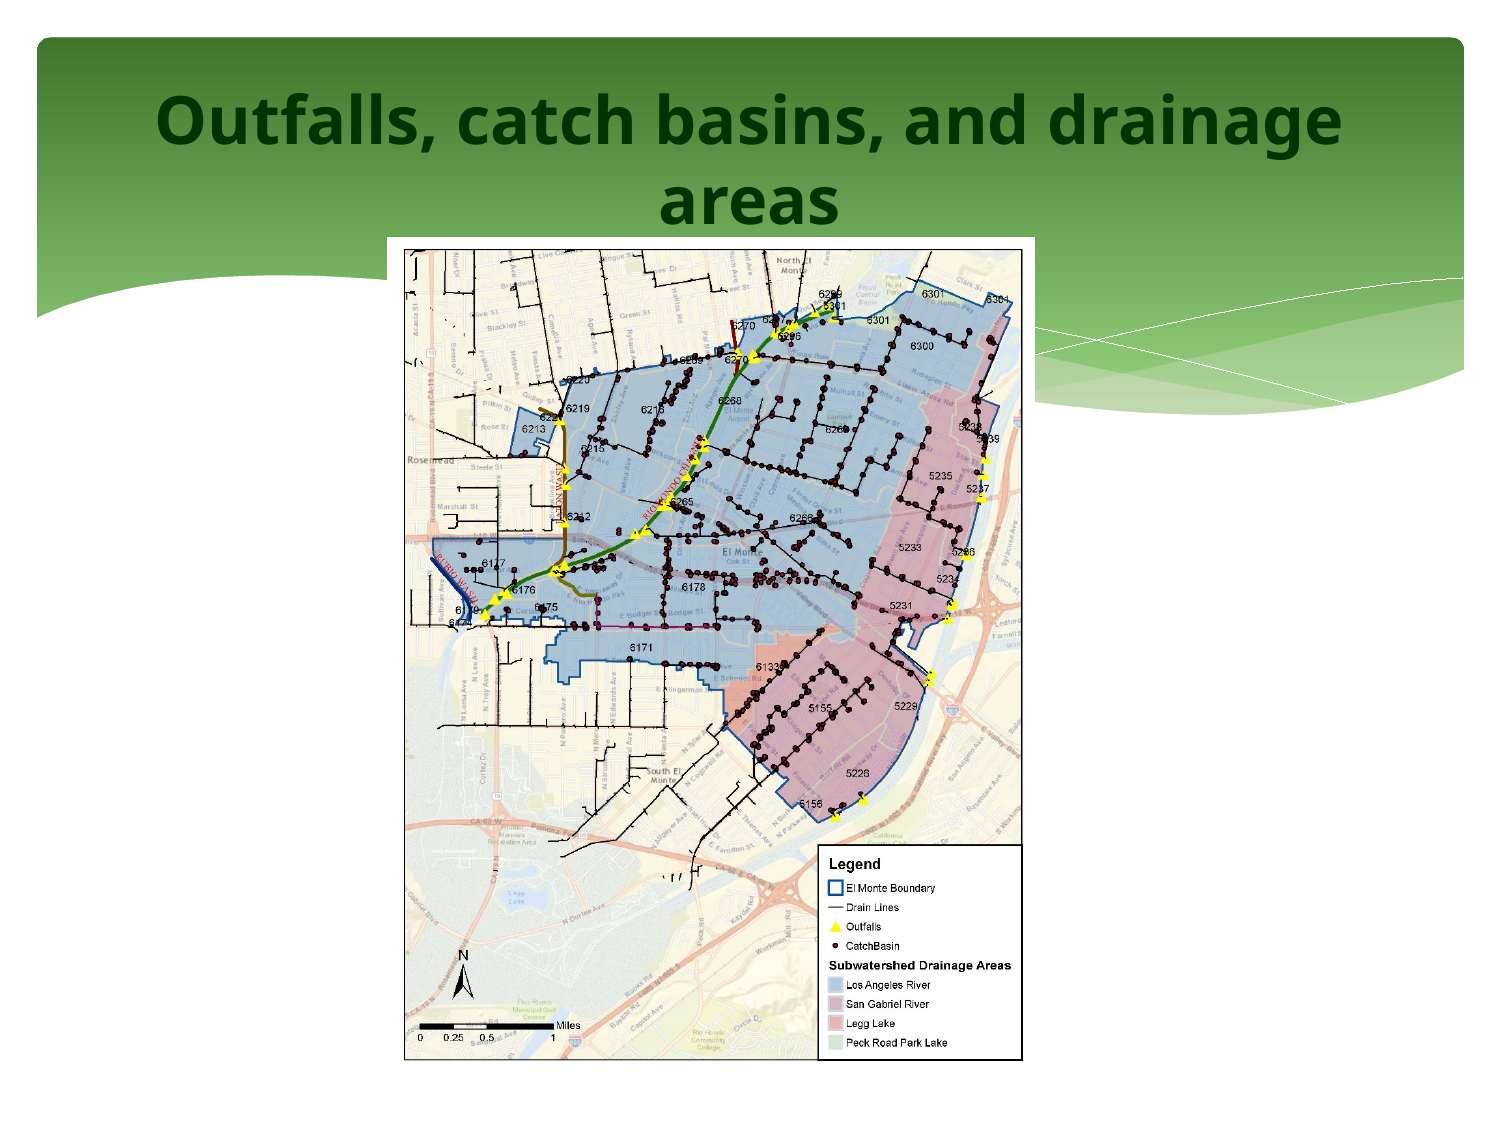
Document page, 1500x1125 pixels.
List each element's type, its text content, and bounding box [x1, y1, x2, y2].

title Outfalls, catch basins, and drainage areas [75, 55, 1425, 261]
picture [387, 237, 1035, 1076]
